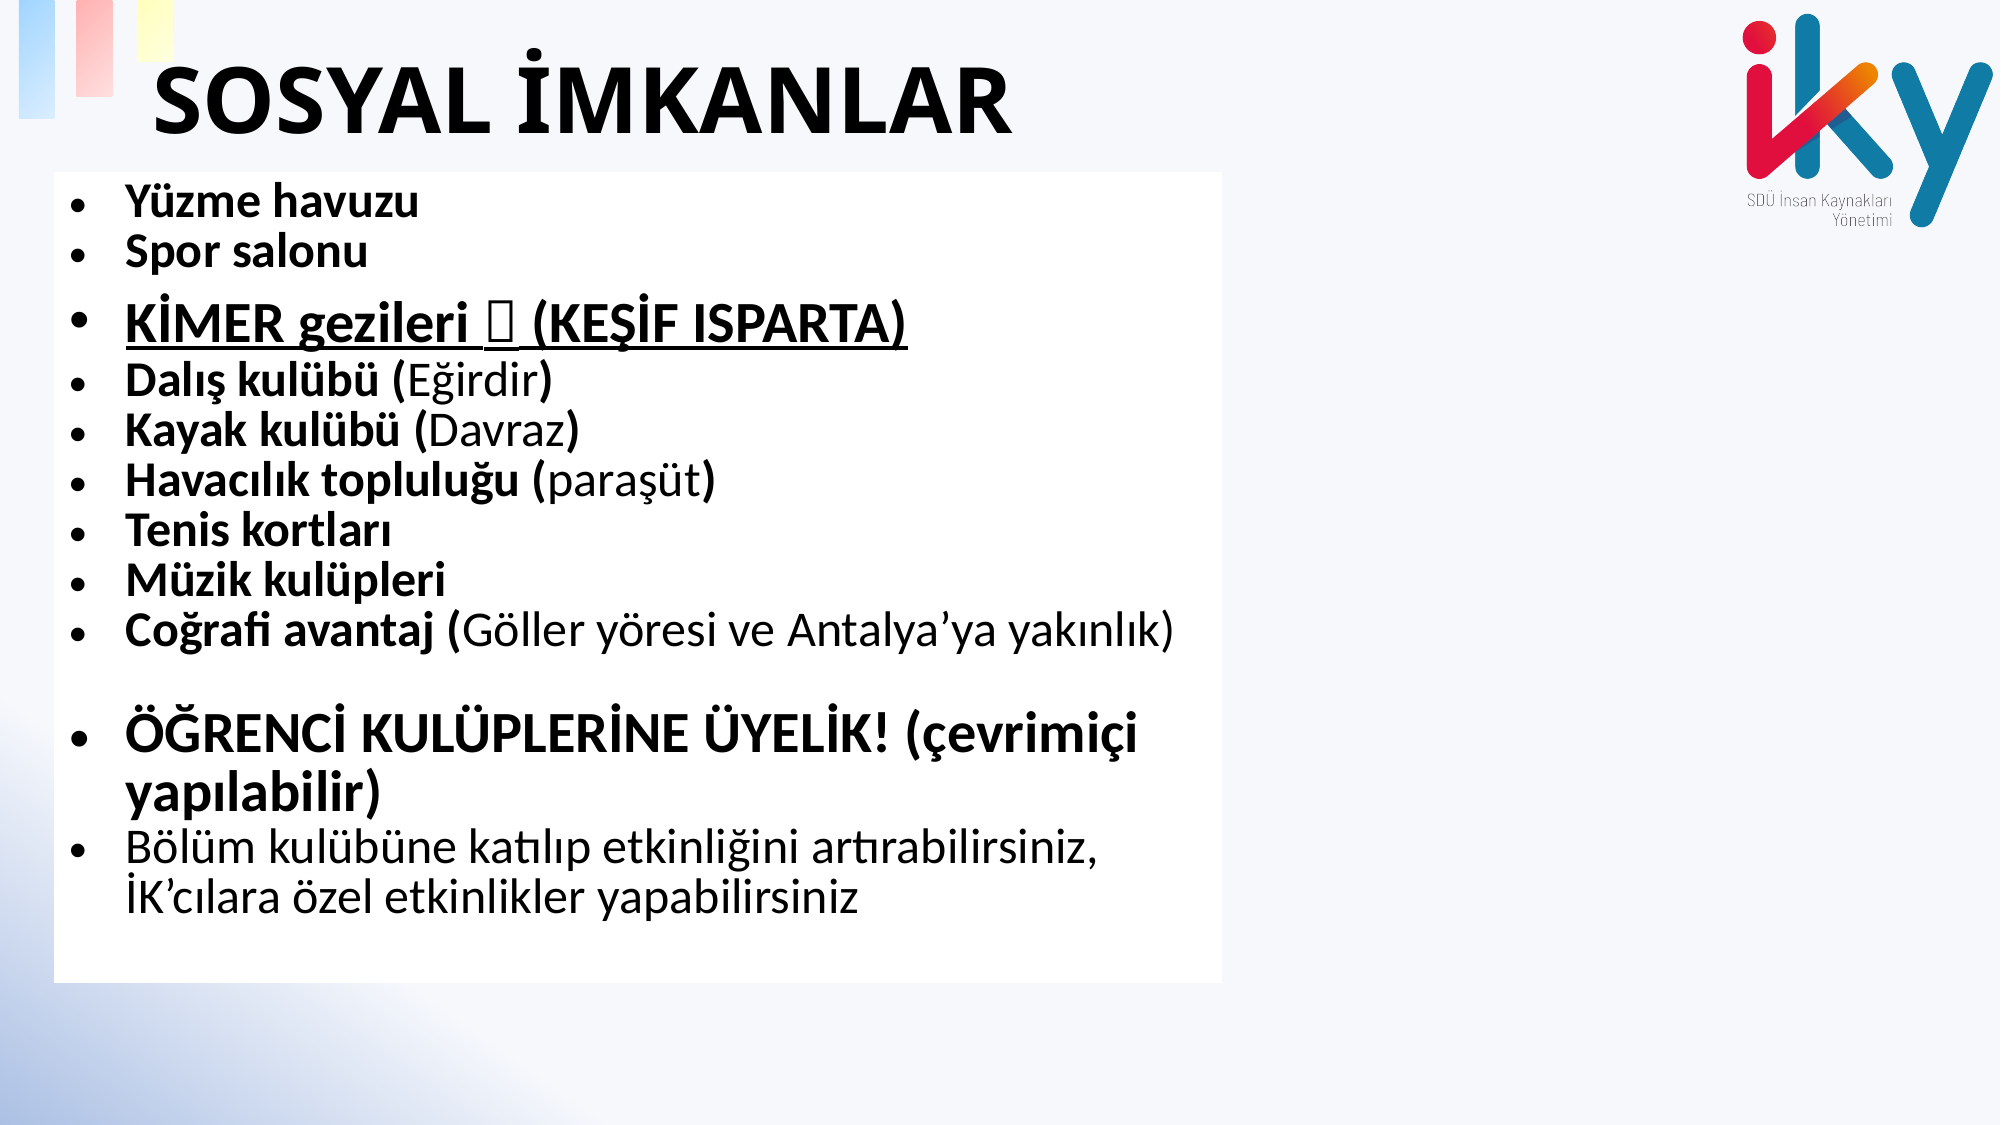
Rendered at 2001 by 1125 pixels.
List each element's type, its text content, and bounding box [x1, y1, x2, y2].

text_box [76, 0, 113, 97]
text_box SOSYAL İMKANLAR [137, 12, 1693, 195]
text_box [18, 0, 55, 119]
text_box [136, 0, 174, 63]
table_header Yüzme havuzu Spor salonu KİMER gezileri  (KEŞİF ISPARTA) Dalış kulübü (Eğirdir) Kayak kulübü (Davraz) Havacılık topluluğu (paraşüt) Tenis kortları Müzik kulüpleri Coğrafi avantaj (Göller yöresi ve Antalya’ya yakınlık) ÖĞRENCİ KULÜPLERİNE ÜYELİK! (çevrimiçi yapılabilir) Bölüm kulübüne katılıp etkinliğini artırabilirsiniz, İK’cılara özel etkinlikler yapabilirsiniz [54, 172, 1222, 983]
picture [1693, 2, 1993, 239]
